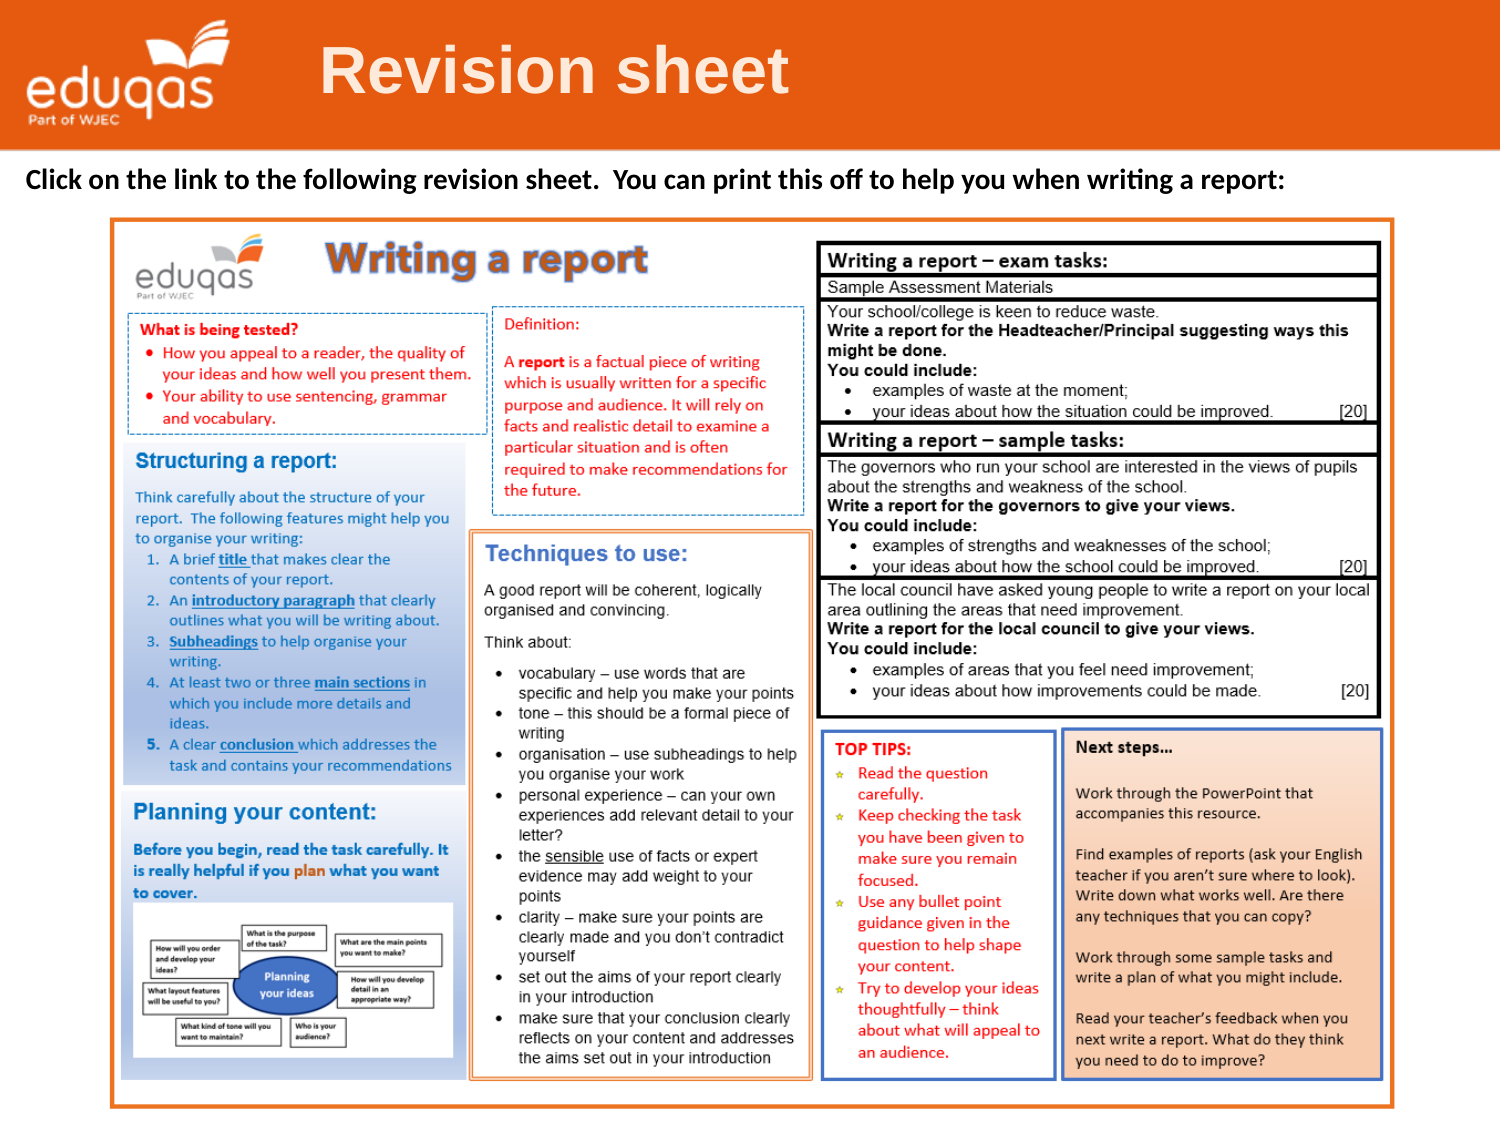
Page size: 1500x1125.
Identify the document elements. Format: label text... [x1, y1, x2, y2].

text_box Click on the link to the following revision sheet. You can print this off to help you when writing a report: [10, 152, 1445, 203]
picture [0, 0, 1500, 1121]
list Revision sheet [304, 19, 1487, 136]
